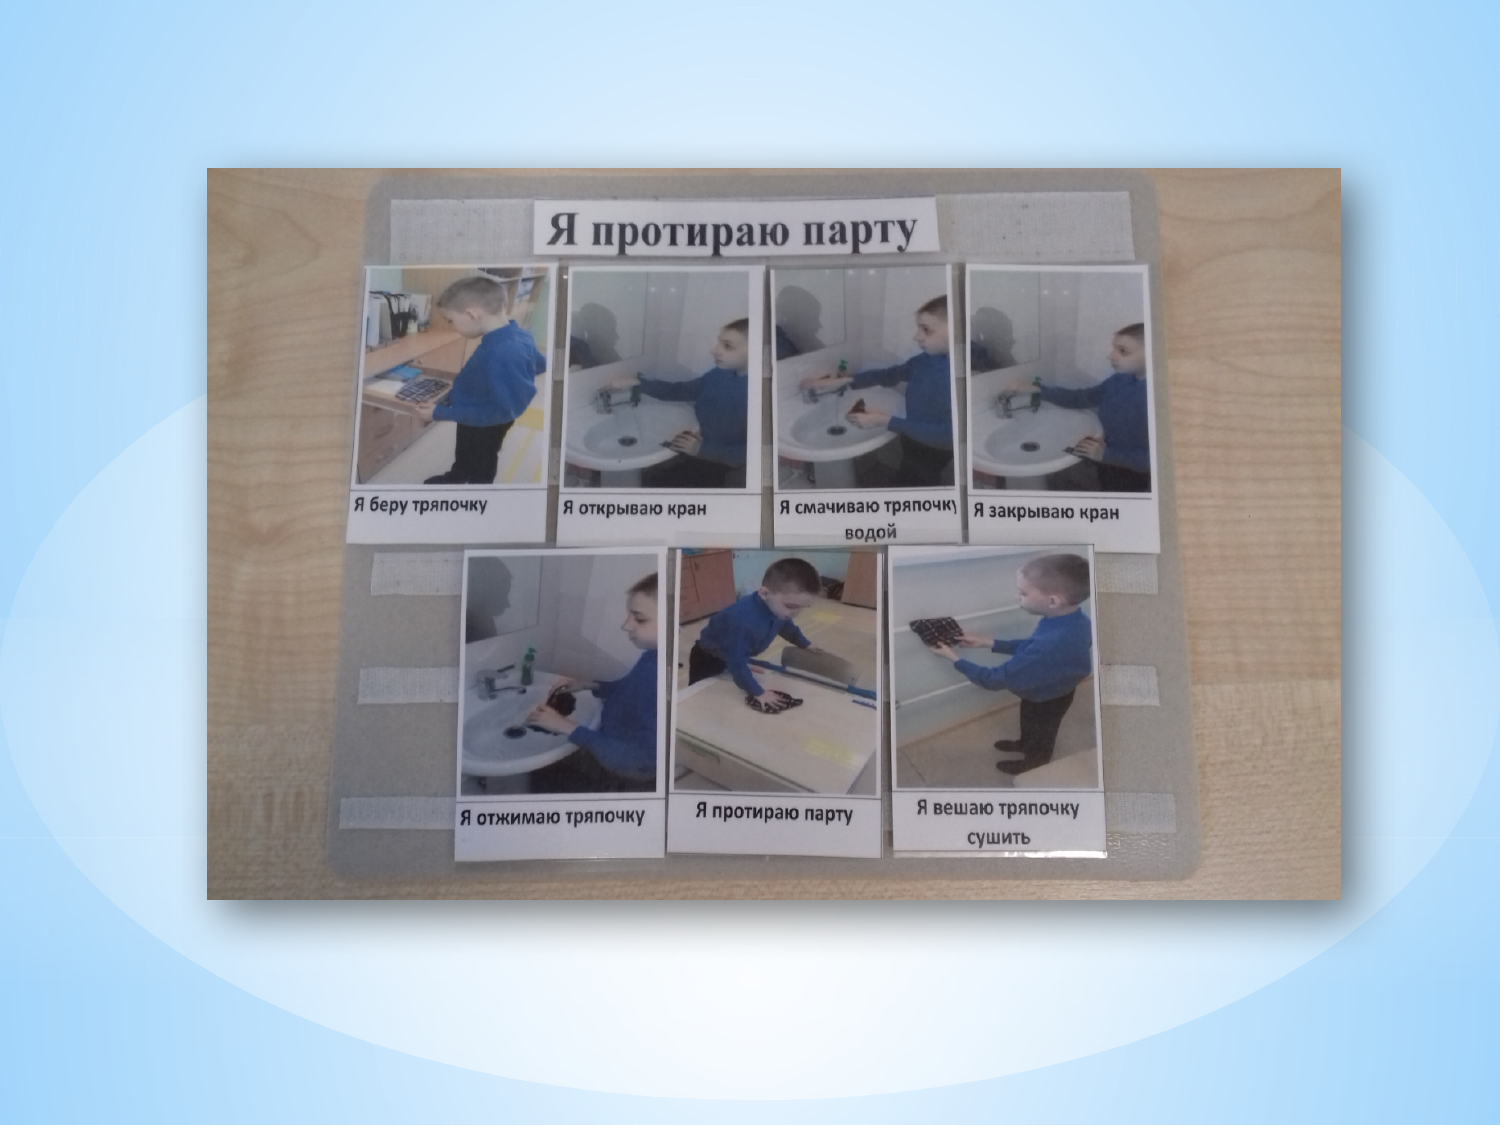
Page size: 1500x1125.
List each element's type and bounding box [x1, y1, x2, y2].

picture [206, 167, 1341, 901]
